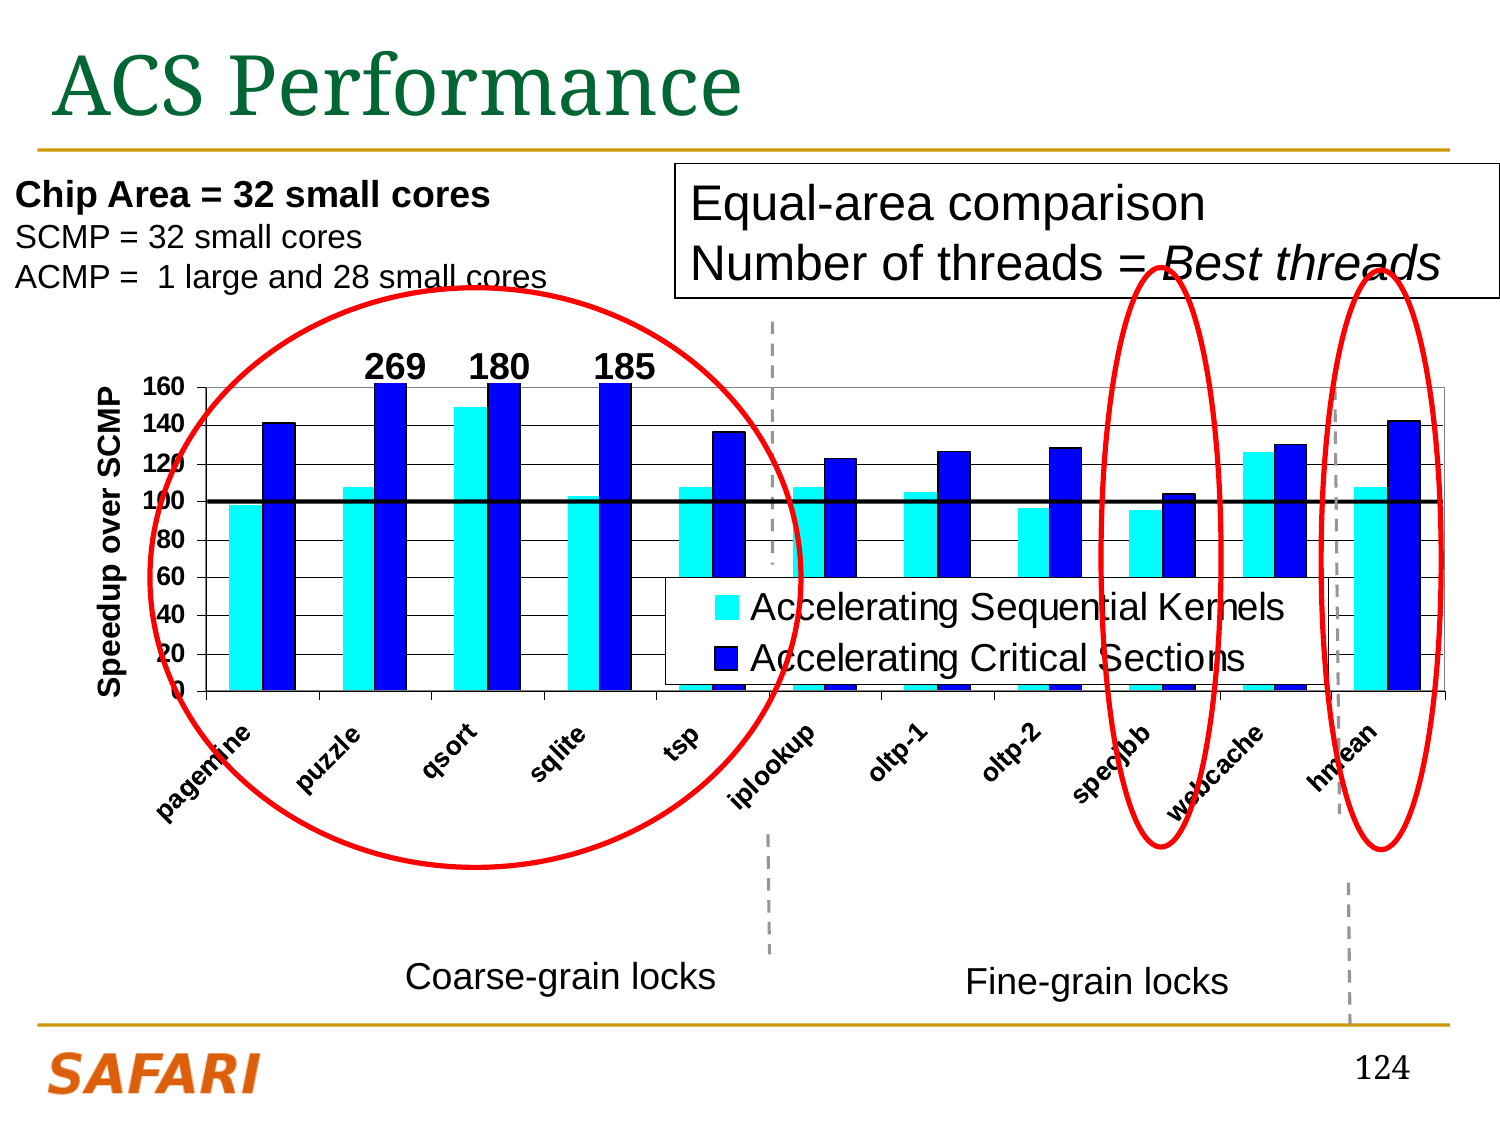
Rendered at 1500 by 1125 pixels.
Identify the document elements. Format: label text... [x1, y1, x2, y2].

text_box Fine-grain locks [950, 949, 1260, 1003]
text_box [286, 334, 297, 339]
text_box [74, 341, 1468, 896]
picture [46, 1042, 268, 1107]
title ACS Performance [37, 24, 1450, 149]
text_box [1121, 267, 1201, 339]
text_box 269 180 185 [654, 334, 1035, 339]
text_box [290, 287, 661, 339]
slide_number 124 [1074, 1023, 1426, 1100]
text_box Chip Area = 32 small cores SCMP = 32 small cores ACMP = 1 large and 28 small cores [0, 162, 738, 303]
text_box Coarse-grain locks [390, 944, 802, 1003]
text_box Equal-area comparison Number of threads = Best threads [738, 163, 1500, 299]
text_box [1342, 270, 1421, 339]
